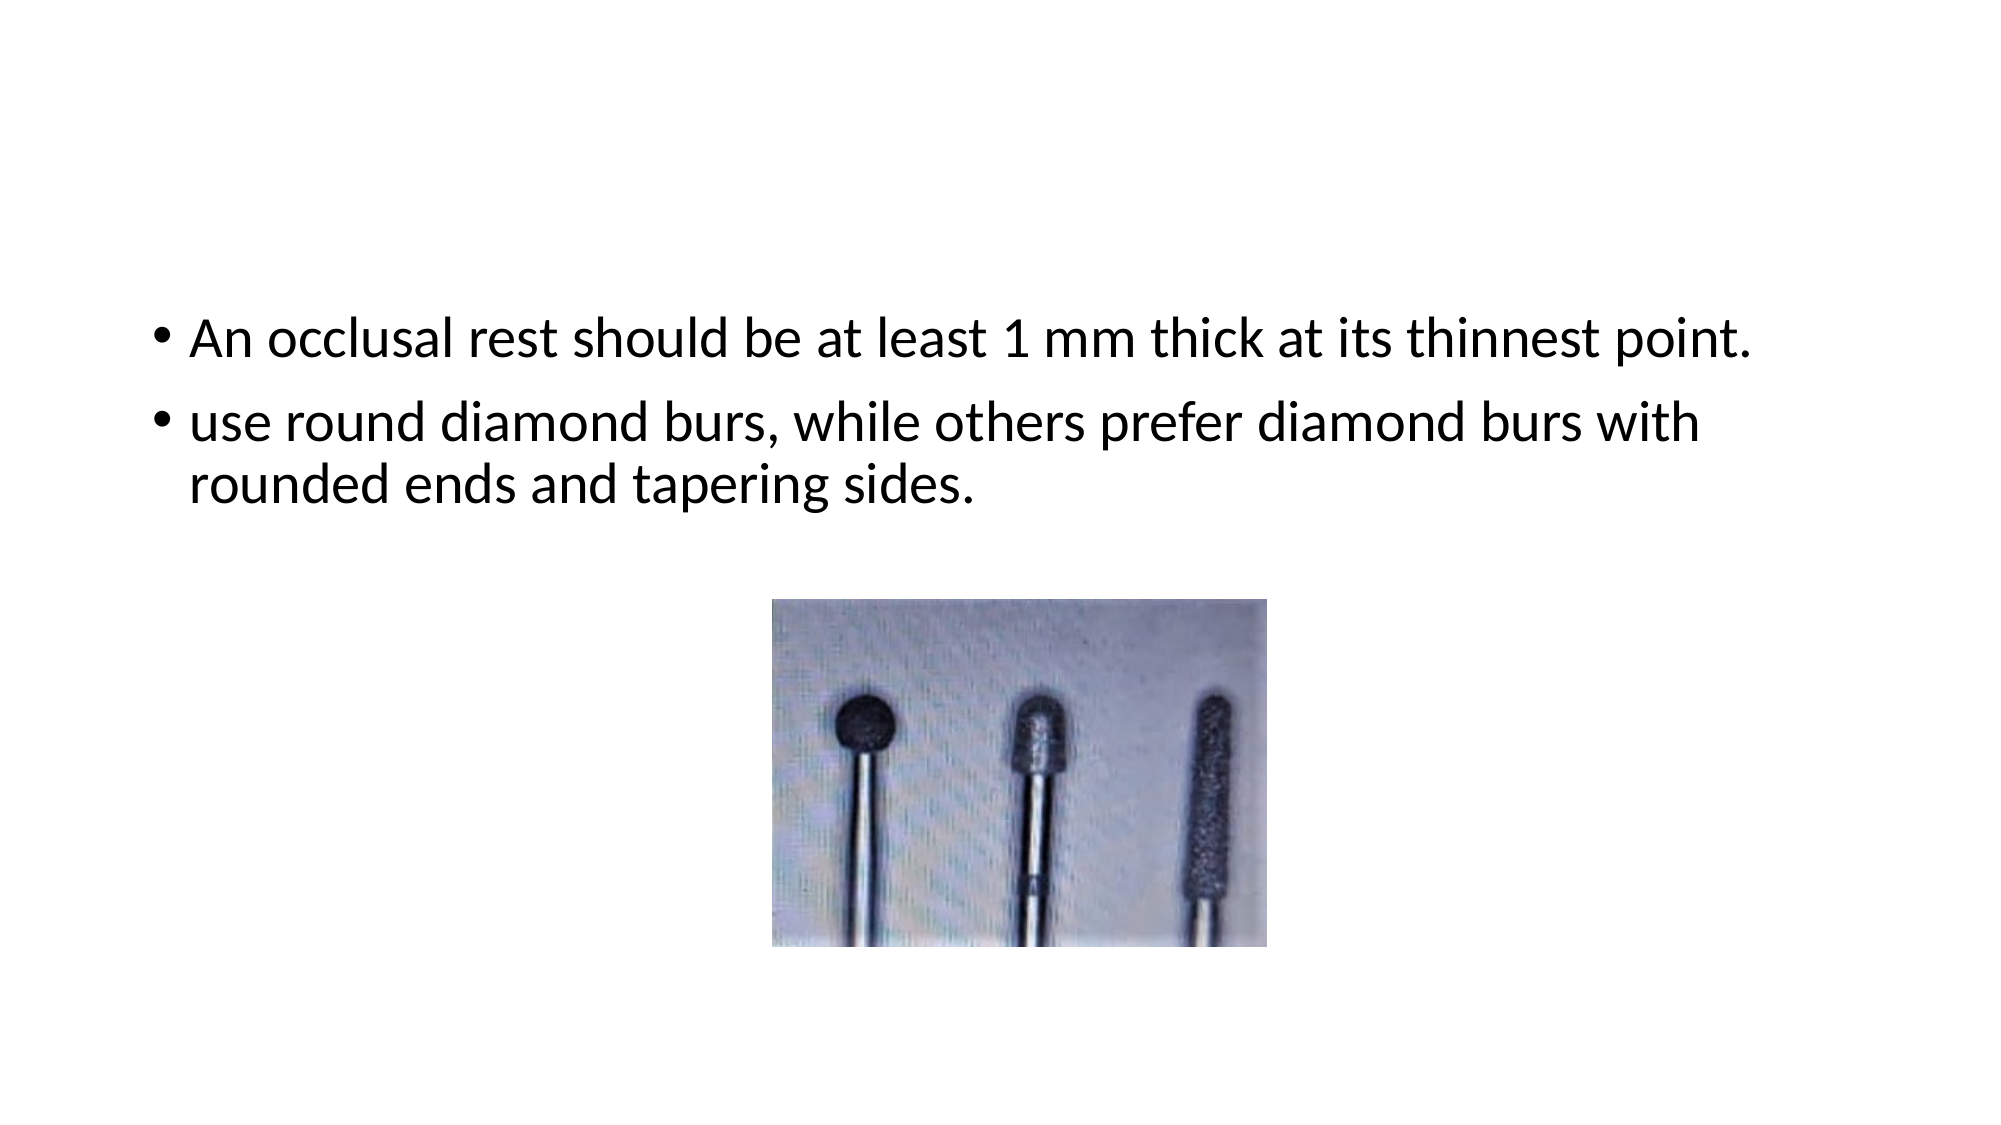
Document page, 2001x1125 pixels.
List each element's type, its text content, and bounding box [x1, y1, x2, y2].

picture [772, 599, 1267, 947]
list An occlusal rest should be at least 1 mm thick at its thinnest point. use round diamond burs, while others prefer diamond burs with rounded ends and tapering sides. [137, 299, 1863, 1014]
